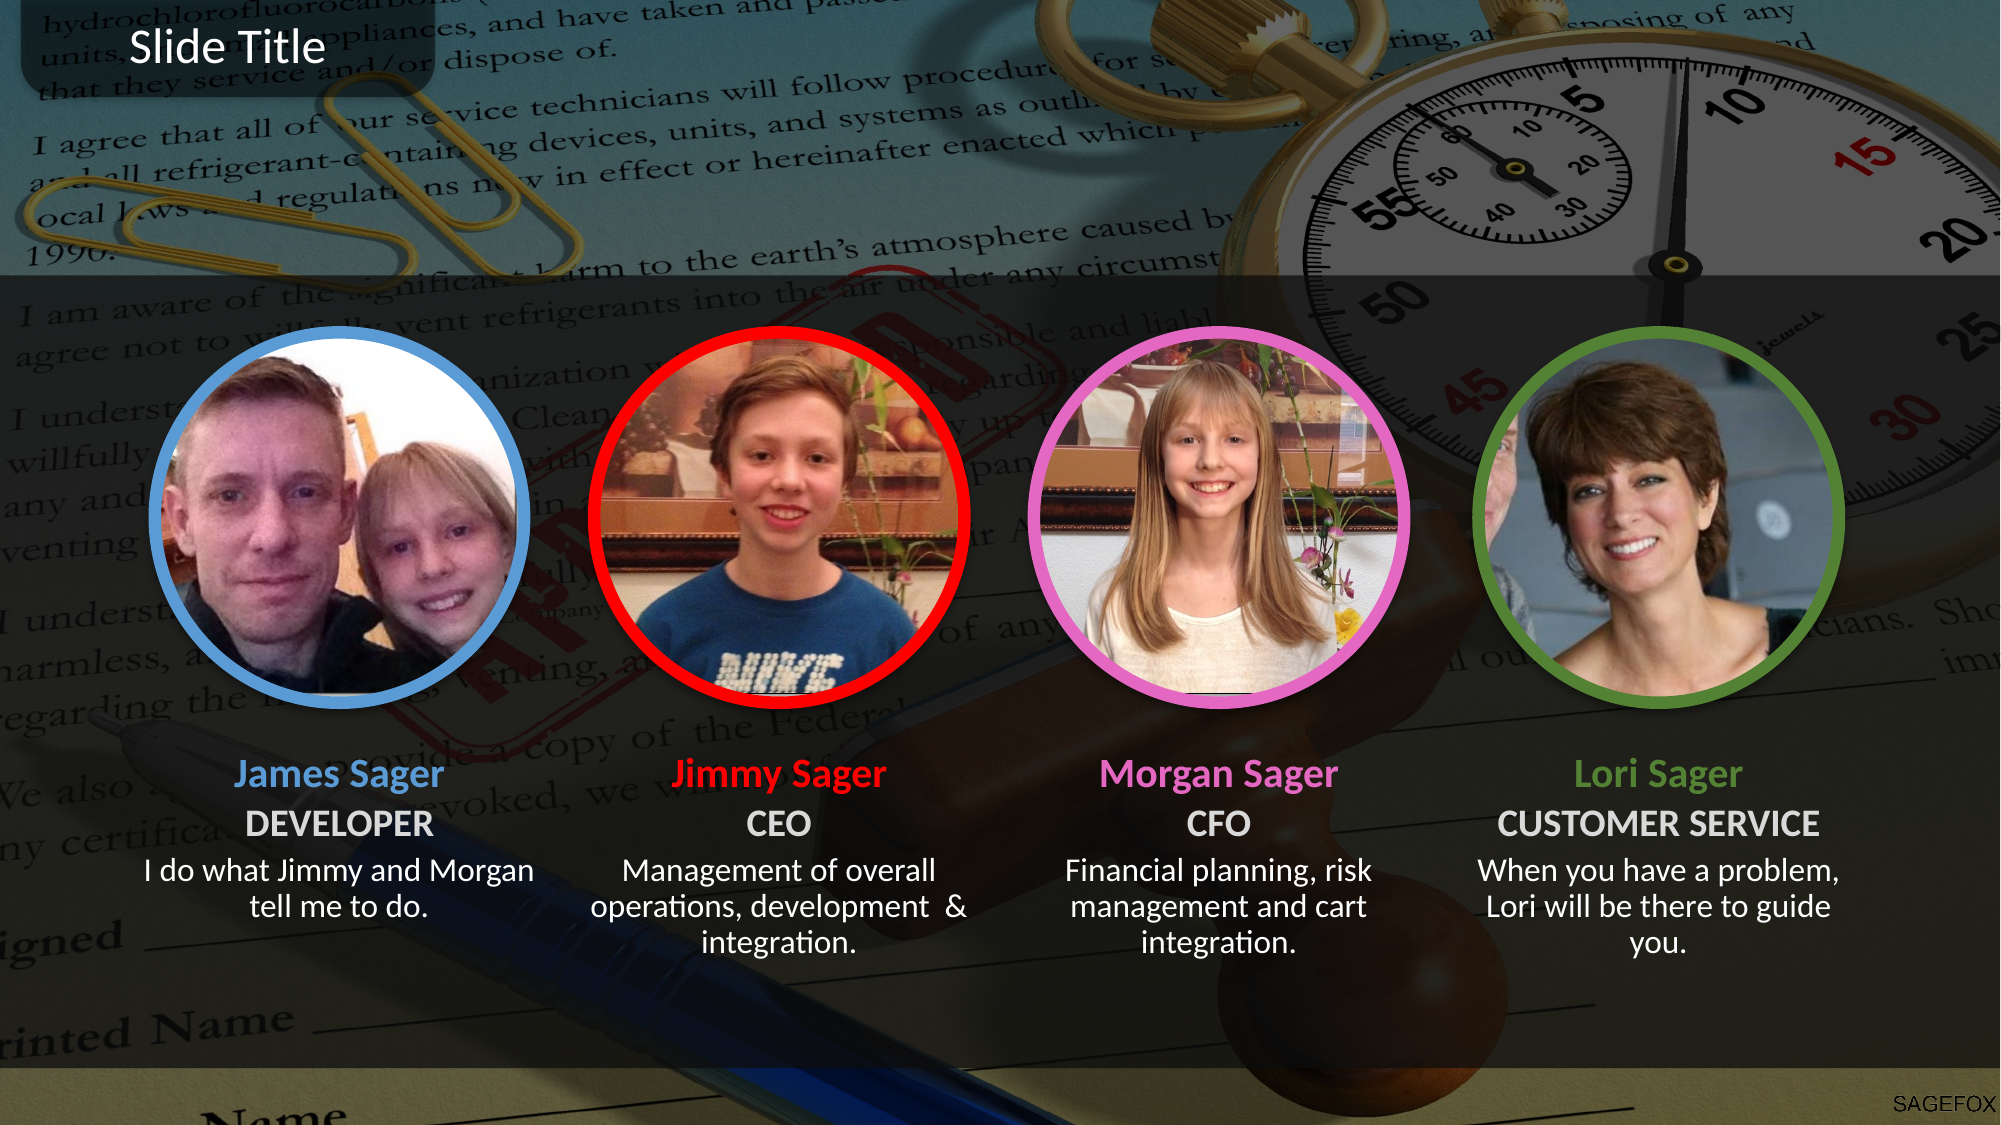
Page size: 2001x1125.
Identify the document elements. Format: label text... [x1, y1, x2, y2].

list CEO [604, 802, 955, 845]
picture [0, 0, 2001, 1125]
list When you have a problem, Lori will be there to guide you. [1458, 852, 1859, 1041]
list Jimmy Sager [604, 753, 955, 796]
picture [594, 332, 965, 703]
list Management of overall operations, development & integration. [579, 852, 980, 1041]
list Morgan Sager [1044, 753, 1394, 796]
picture [1033, 332, 1405, 703]
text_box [20, 0, 436, 98]
picture [154, 332, 525, 703]
list James Sager [164, 753, 515, 796]
picture [1478, 332, 1839, 703]
list I do what Jimmy and Morgan tell me to do. [139, 852, 540, 1041]
list CUSTOMER SERVICE [1483, 802, 1834, 845]
list Financial planning, risk management and cart integration. [1019, 852, 1419, 1041]
list Lori Sager [1483, 753, 1834, 796]
list DEVELOPER [164, 802, 515, 845]
text_box [0, 275, 2000, 1069]
list CFO [1044, 802, 1394, 845]
